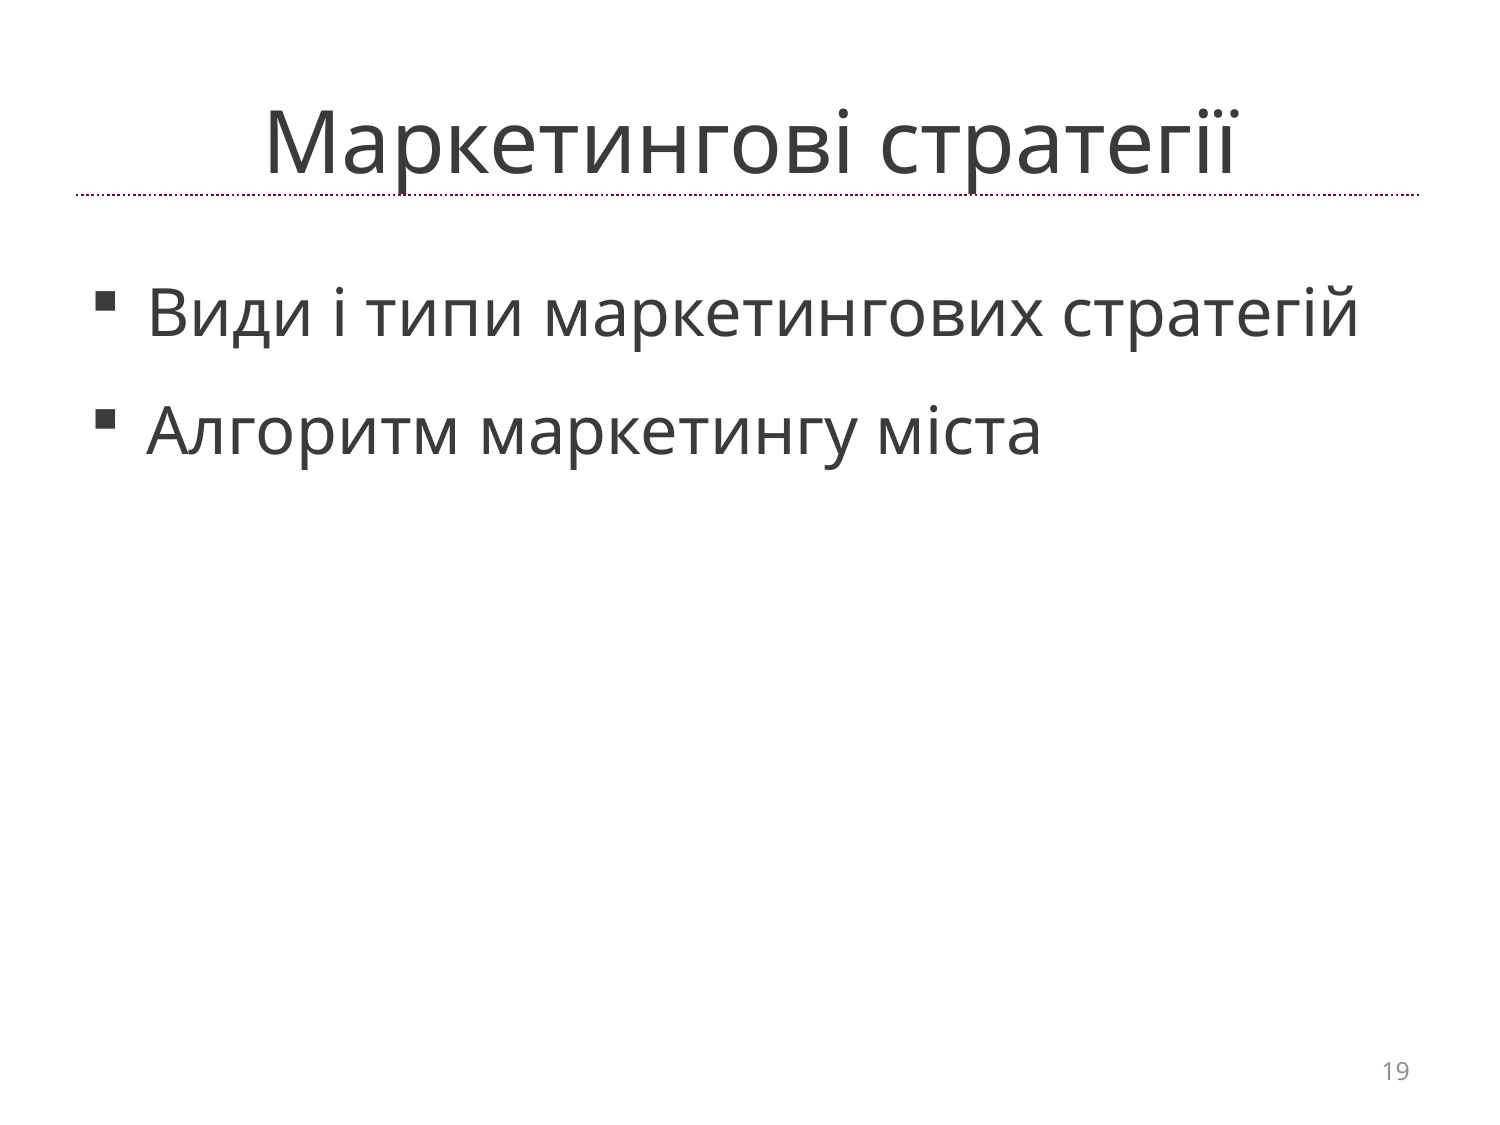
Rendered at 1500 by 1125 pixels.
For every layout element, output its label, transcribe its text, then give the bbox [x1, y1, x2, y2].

list Види і типи маркетингових стратегій Алгоритм маркетингу міста [75, 262, 1425, 1005]
title Маркетингові стратегії [75, 45, 1425, 233]
slide_number 19 [1074, 1042, 1425, 1103]
